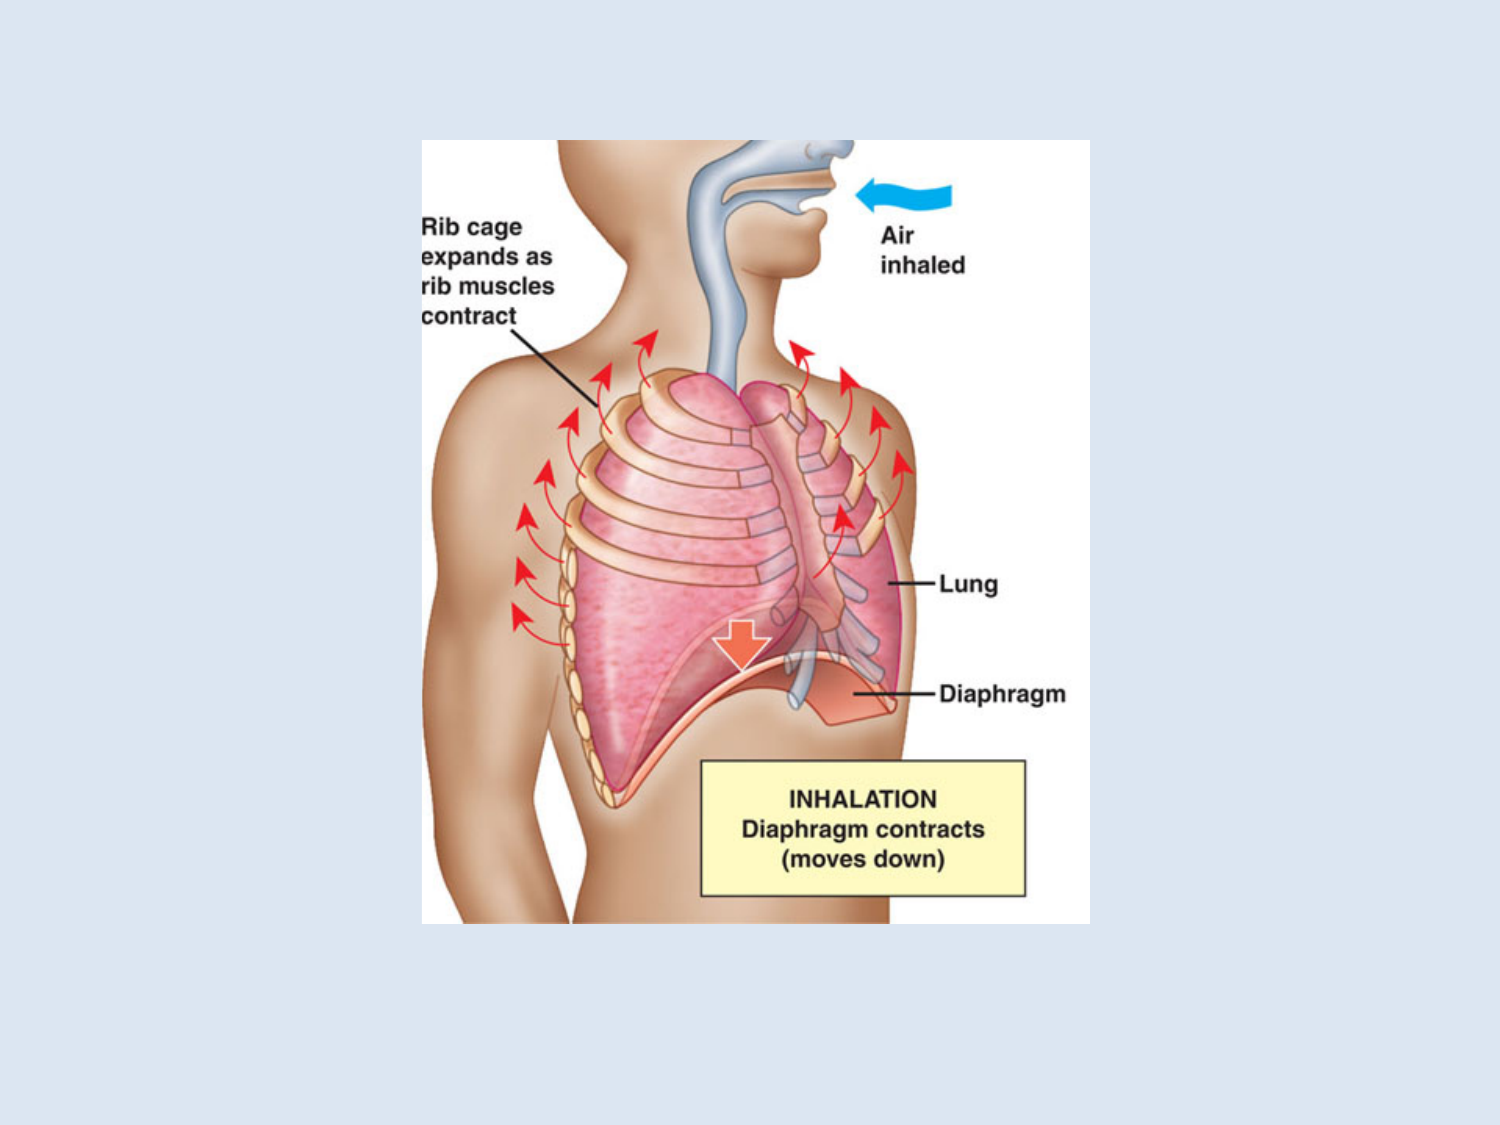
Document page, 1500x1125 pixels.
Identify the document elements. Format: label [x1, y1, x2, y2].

picture [421, 140, 1091, 924]
